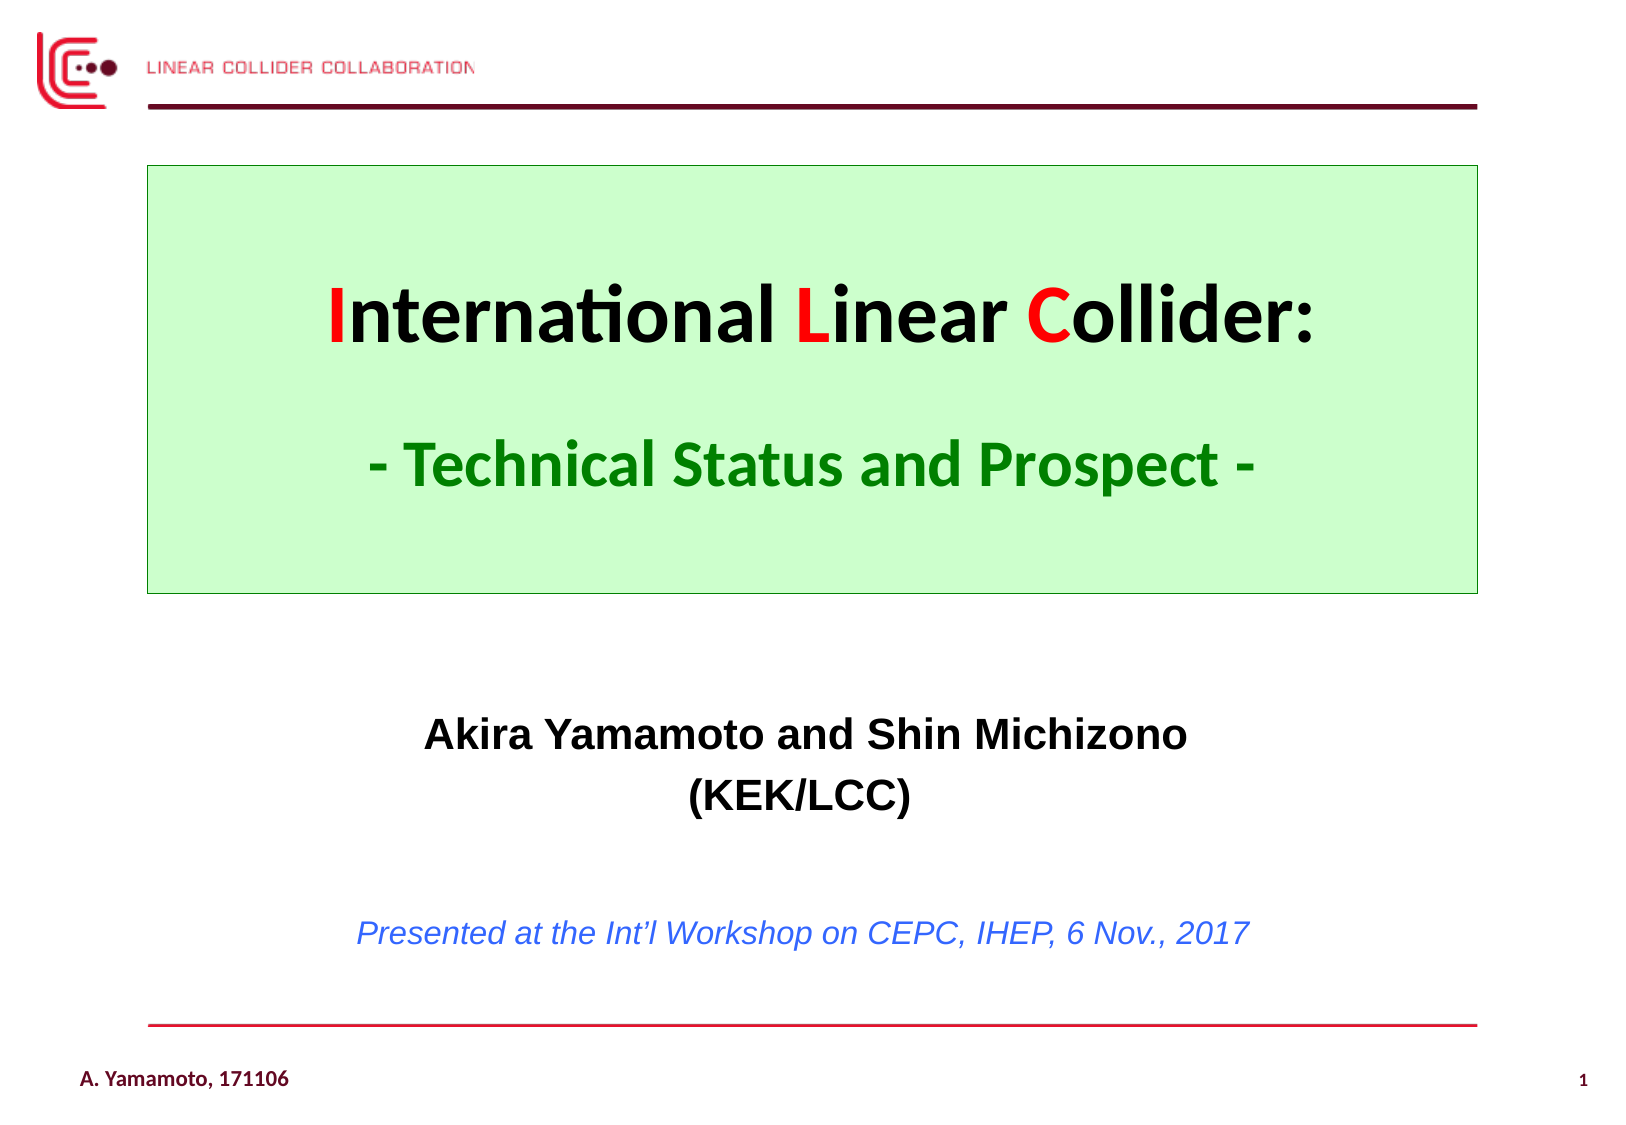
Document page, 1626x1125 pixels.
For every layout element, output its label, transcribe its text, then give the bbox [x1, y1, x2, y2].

subtitle Akira Yamamoto and Shin Michizono (KEK/LCC) Presented at the Int’l Workshop on CEPC, IHEP, 6 Nov., 2017 [112, 706, 1512, 952]
slide_number A. Yamamoto, 171106 [25, 1046, 345, 1107]
slide_number 1 [1208, 1049, 1588, 1110]
title International Linear Collider: - Technical Status and Prospect - [147, 165, 1478, 594]
